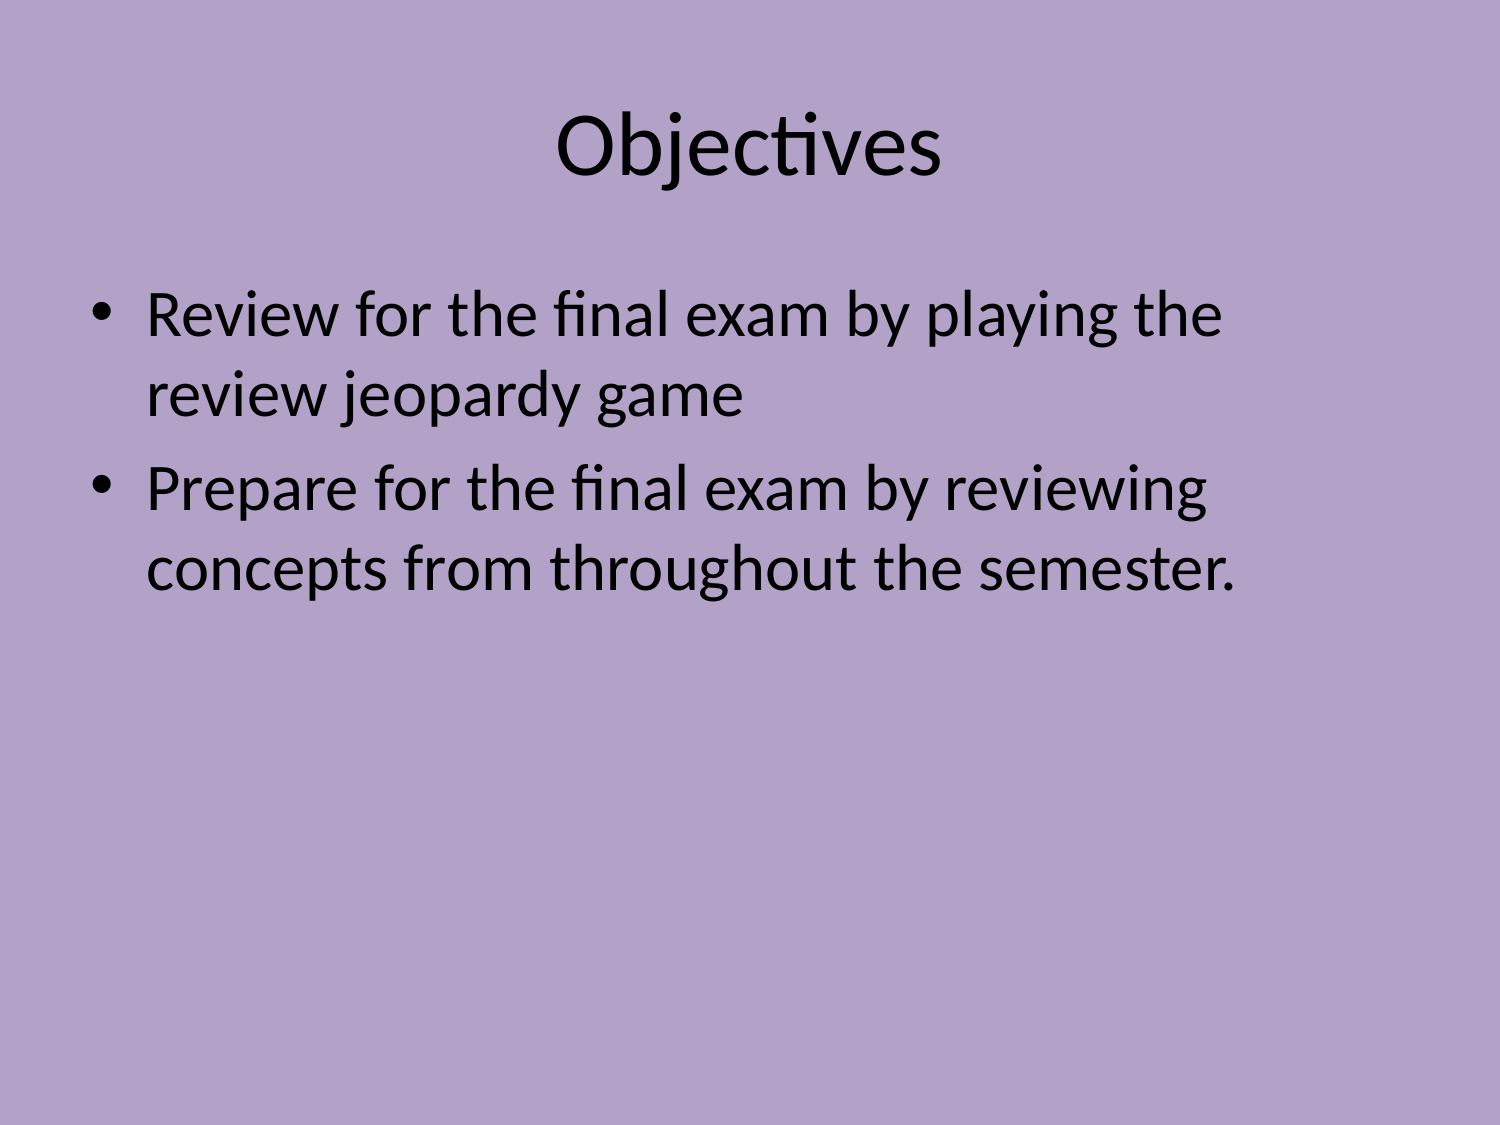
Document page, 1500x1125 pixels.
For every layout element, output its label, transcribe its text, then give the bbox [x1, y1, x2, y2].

title Objectives [75, 45, 1425, 233]
list Review for the final exam by playing the review jeopardy game Prepare for the final exam by reviewing concepts from throughout the semester. [75, 262, 1425, 1005]
